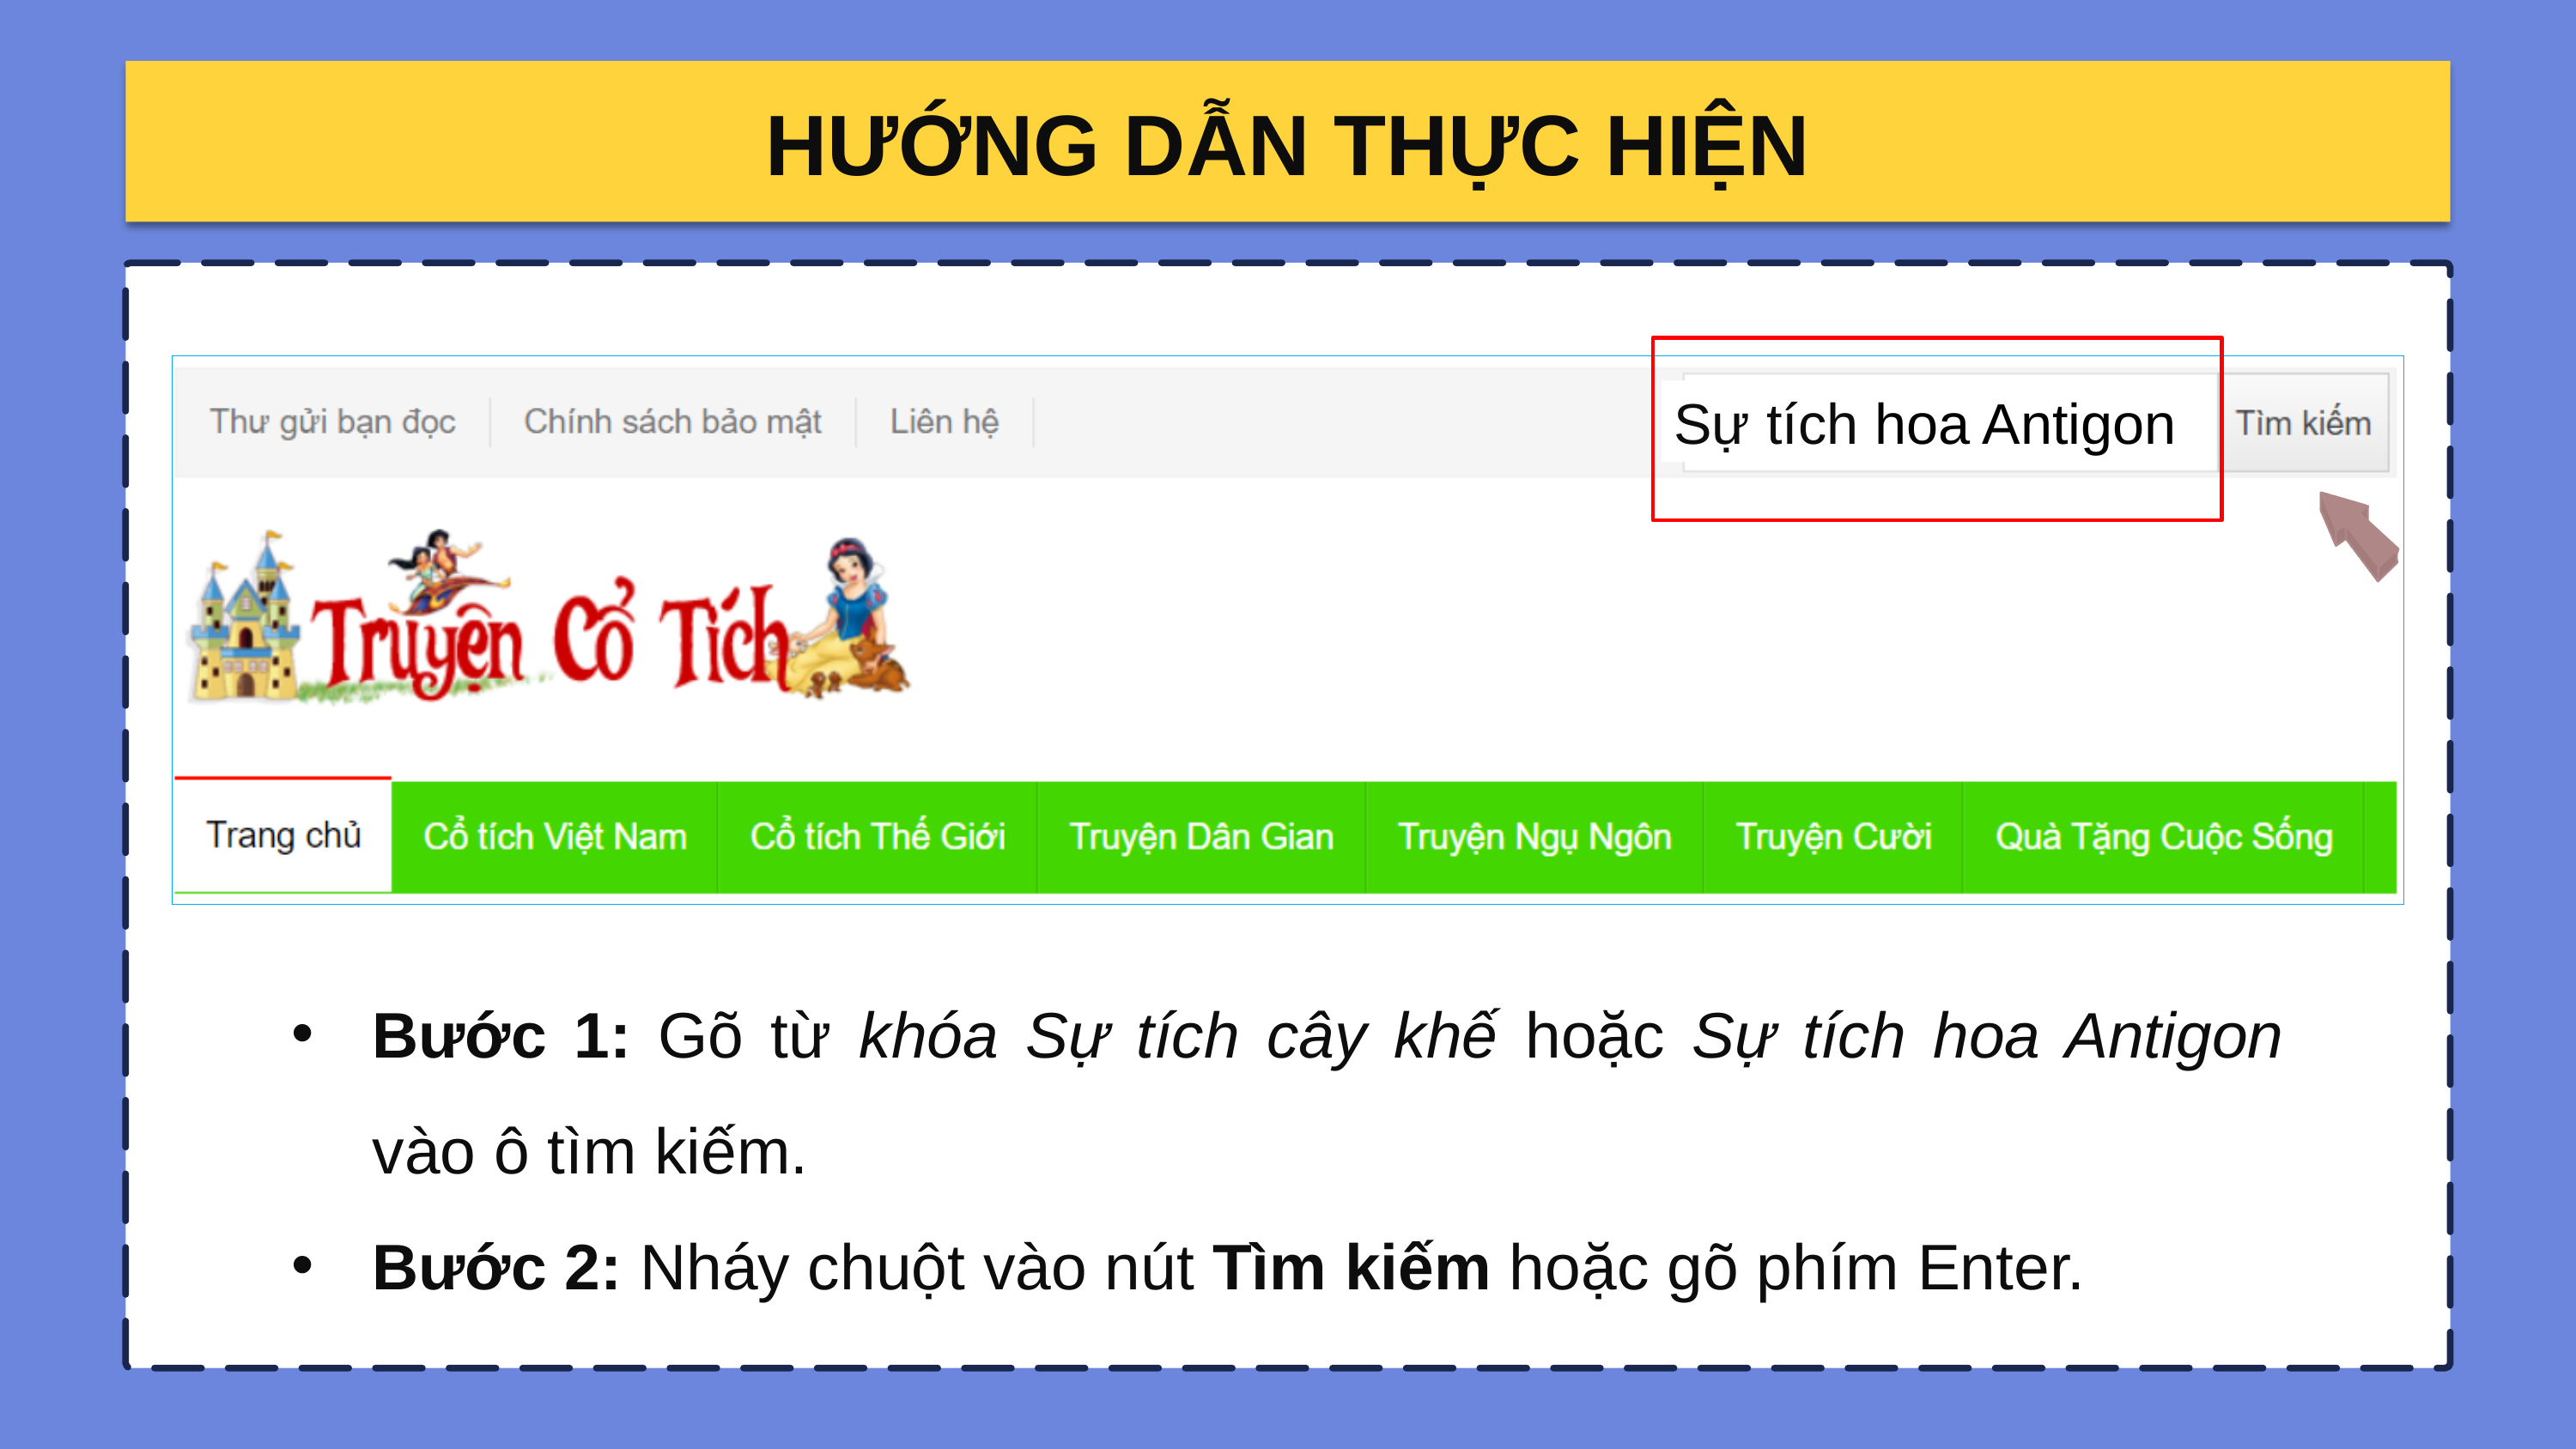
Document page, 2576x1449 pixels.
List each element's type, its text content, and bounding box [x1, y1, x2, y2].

text_box Bước 1: Gõ từ khóa Sự tích cây khế hoặc Sự tích hoa Antigon vào ô tìm kiếm. Bước 2: Nháy chuột vào nút Tìm kiếm hoặc gõ phím Enter. [278, 948, 2297, 1309]
picture [173, 357, 2403, 903]
title HƯỚNG DẪN THỰC HIỆN [125, 60, 2451, 222]
text_box [125, 263, 2451, 1368]
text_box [1652, 337, 2400, 583]
